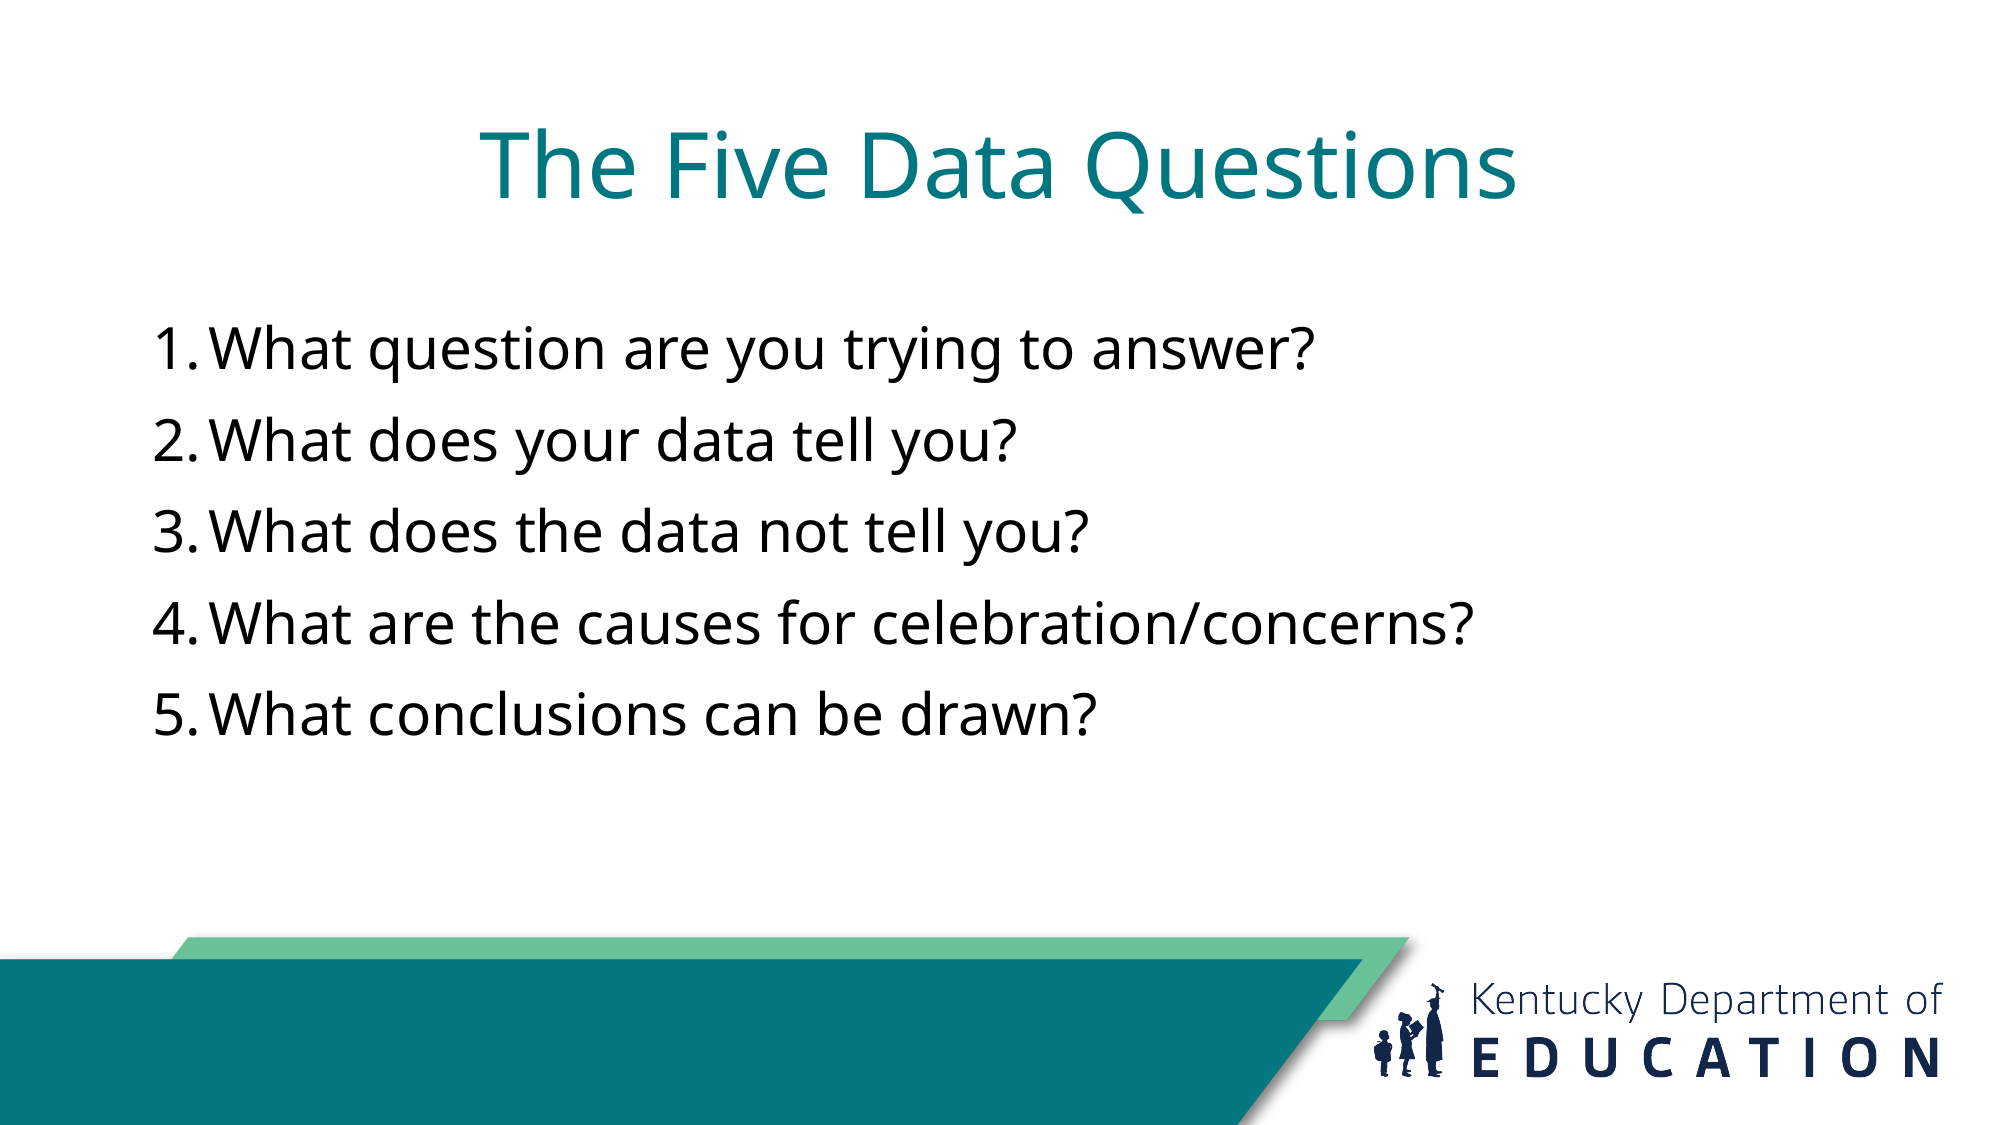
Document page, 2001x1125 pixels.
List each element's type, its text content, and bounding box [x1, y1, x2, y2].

title The Five Data Questions [137, 59, 1863, 278]
list What question are you trying to answer? What does your data tell you? What does the data not tell you? What are the causes for celebration/concerns? What conclusions can be drawn? [137, 299, 1863, 926]
picture [0, 0, 2001, 1125]
